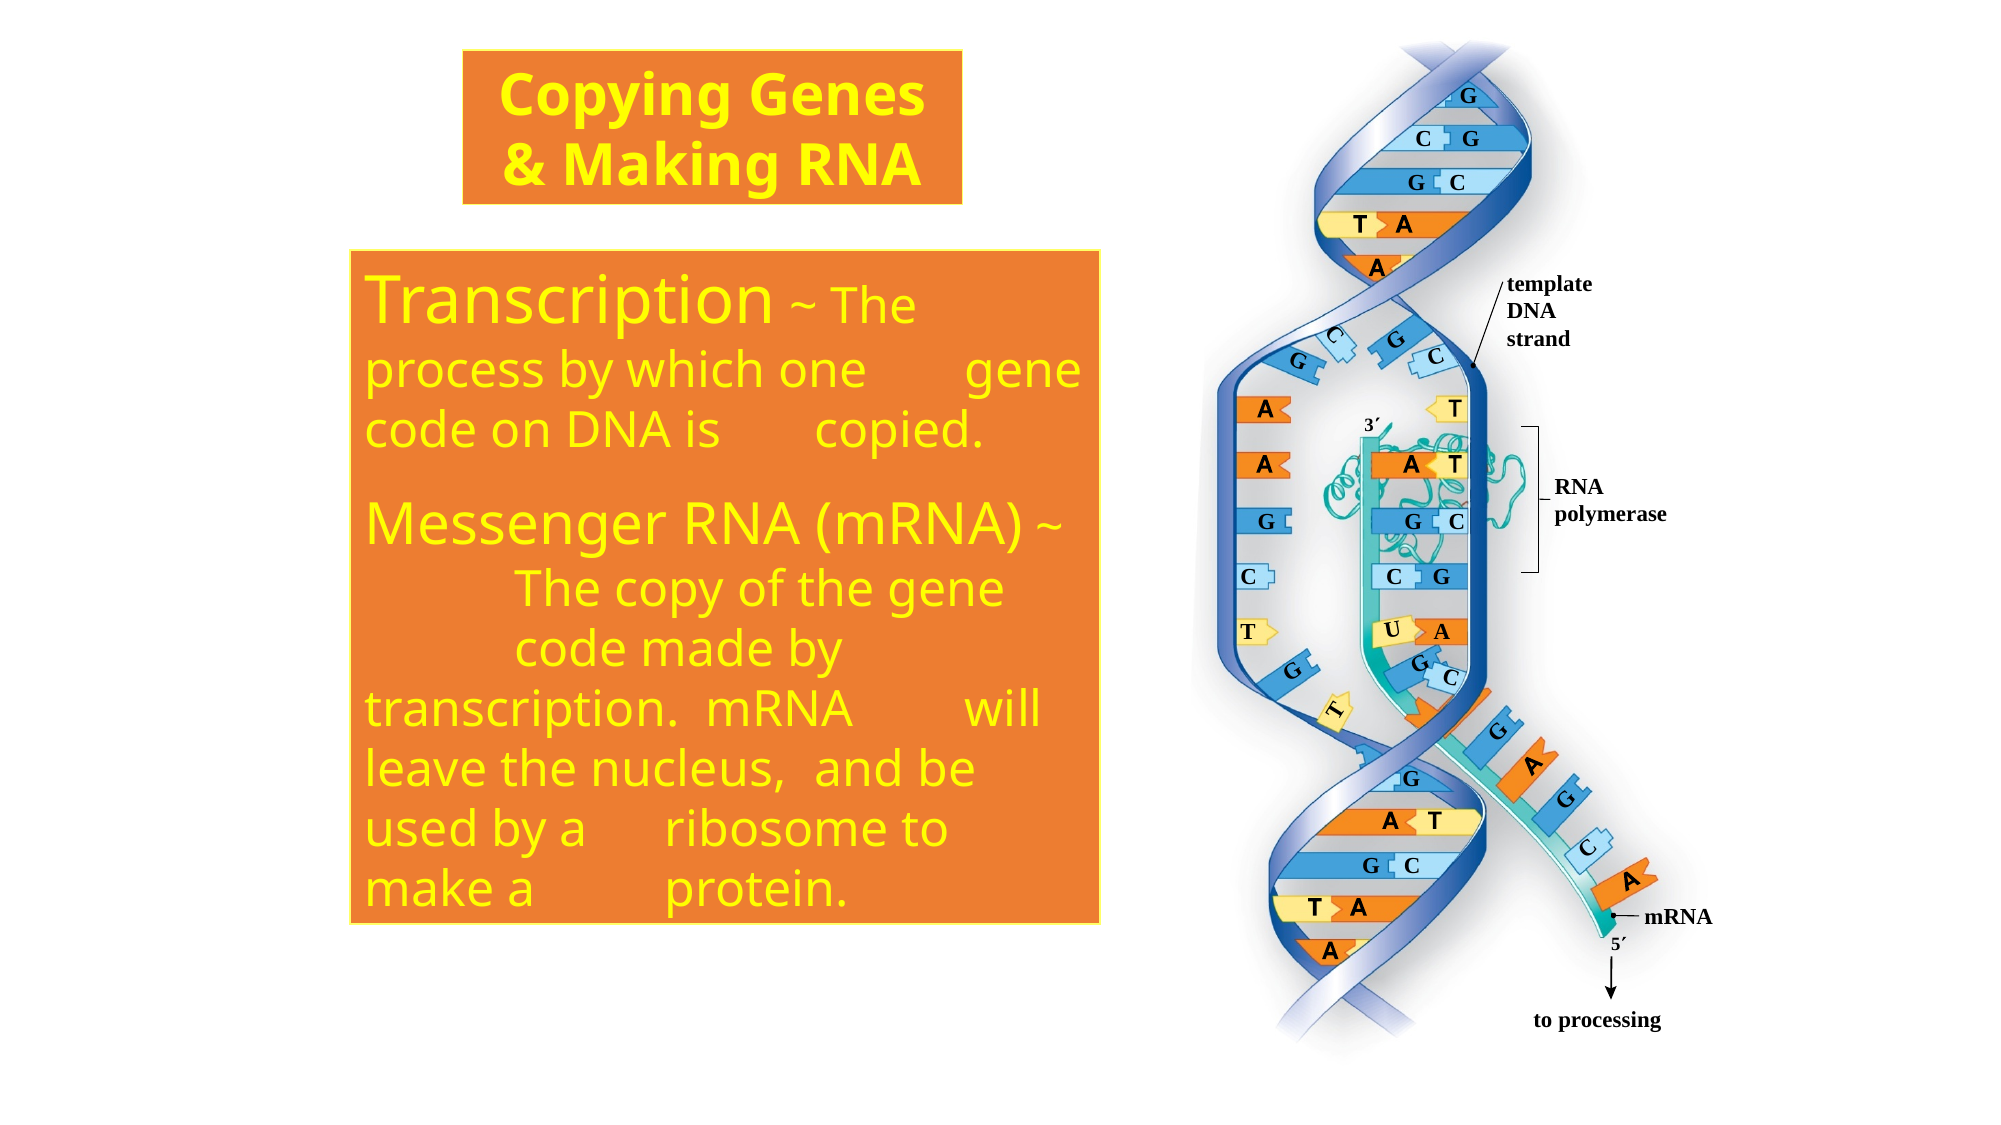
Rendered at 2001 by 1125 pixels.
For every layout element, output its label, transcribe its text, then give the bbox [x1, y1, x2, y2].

text_box Copying Genes & Making RNA [462, 49, 963, 205]
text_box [1187, 37, 1717, 1074]
text_box Transcription ~ The process by which one gene code on DNA is copied. Messenger RNA (mRNA) ~ The copy of the gene code made by transcription. mRNA will leave the nucleus, and be used by a ribosome to make a protein. [349, 249, 1100, 924]
